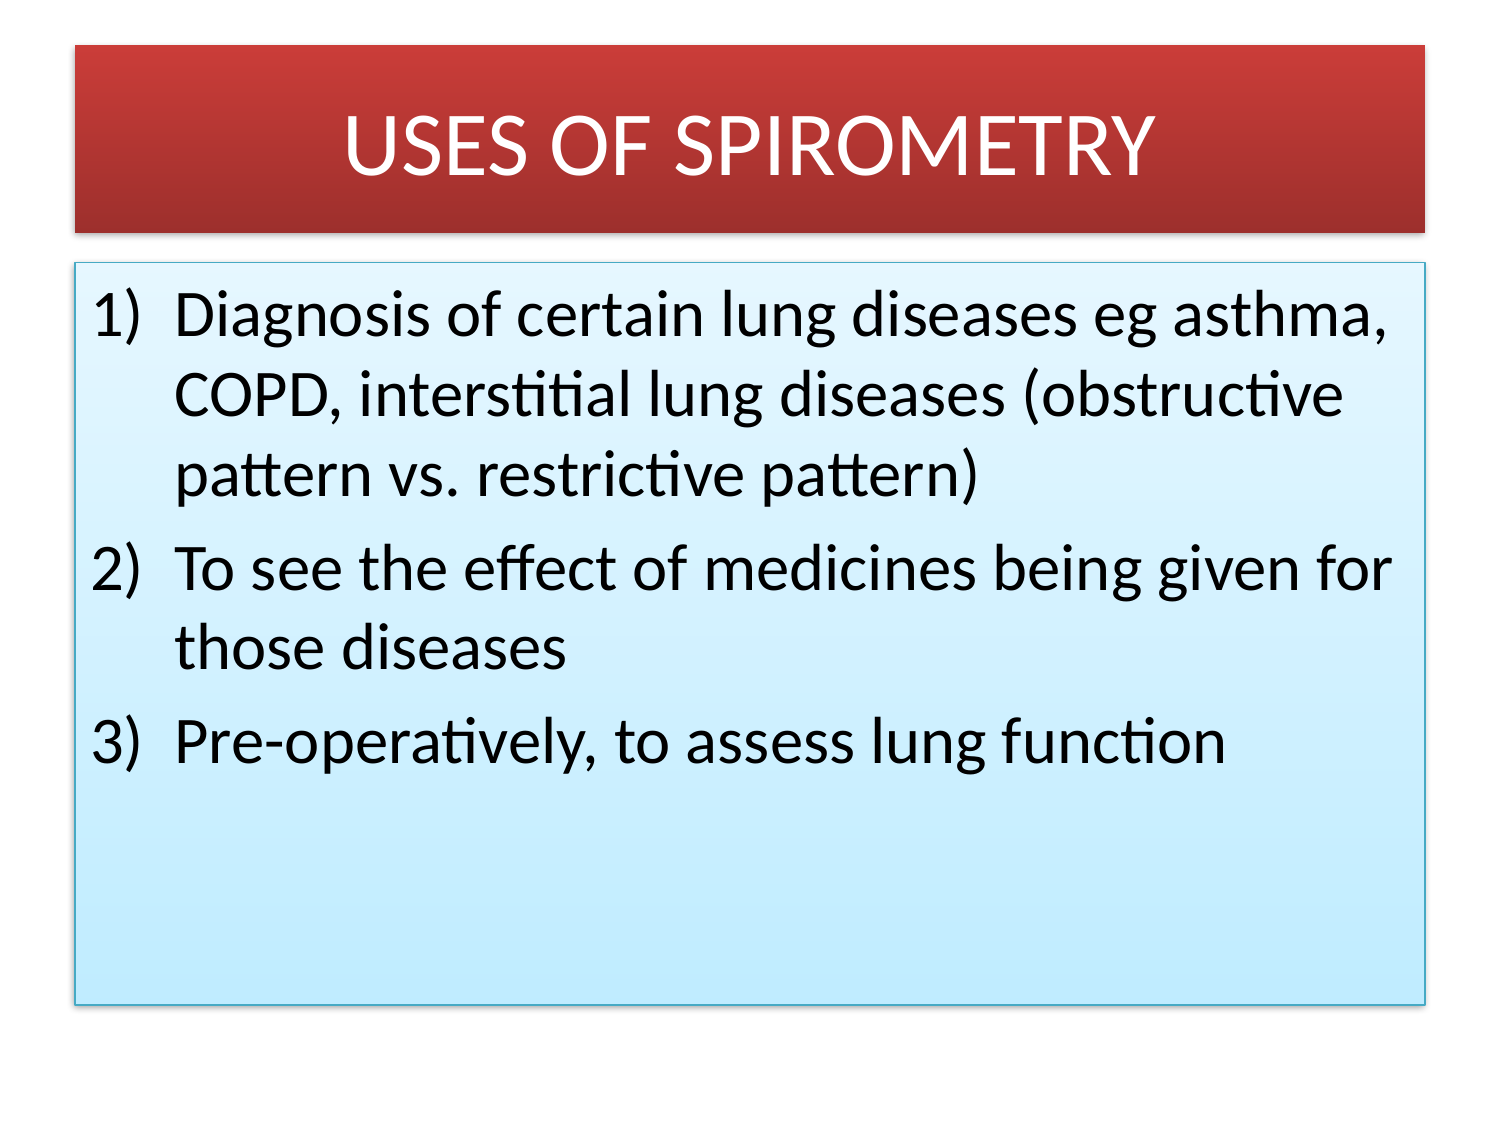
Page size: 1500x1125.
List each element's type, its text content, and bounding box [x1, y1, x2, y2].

title USES OF SPIROMETRY [75, 45, 1425, 233]
list Diagnosis of certain lung diseases eg asthma, COPD, interstitial lung diseases (obstructive pattern vs. restrictive pattern) To see the effect of medicines being given for those diseases Pre-operatively, to assess lung function [74, 262, 1426, 1006]
